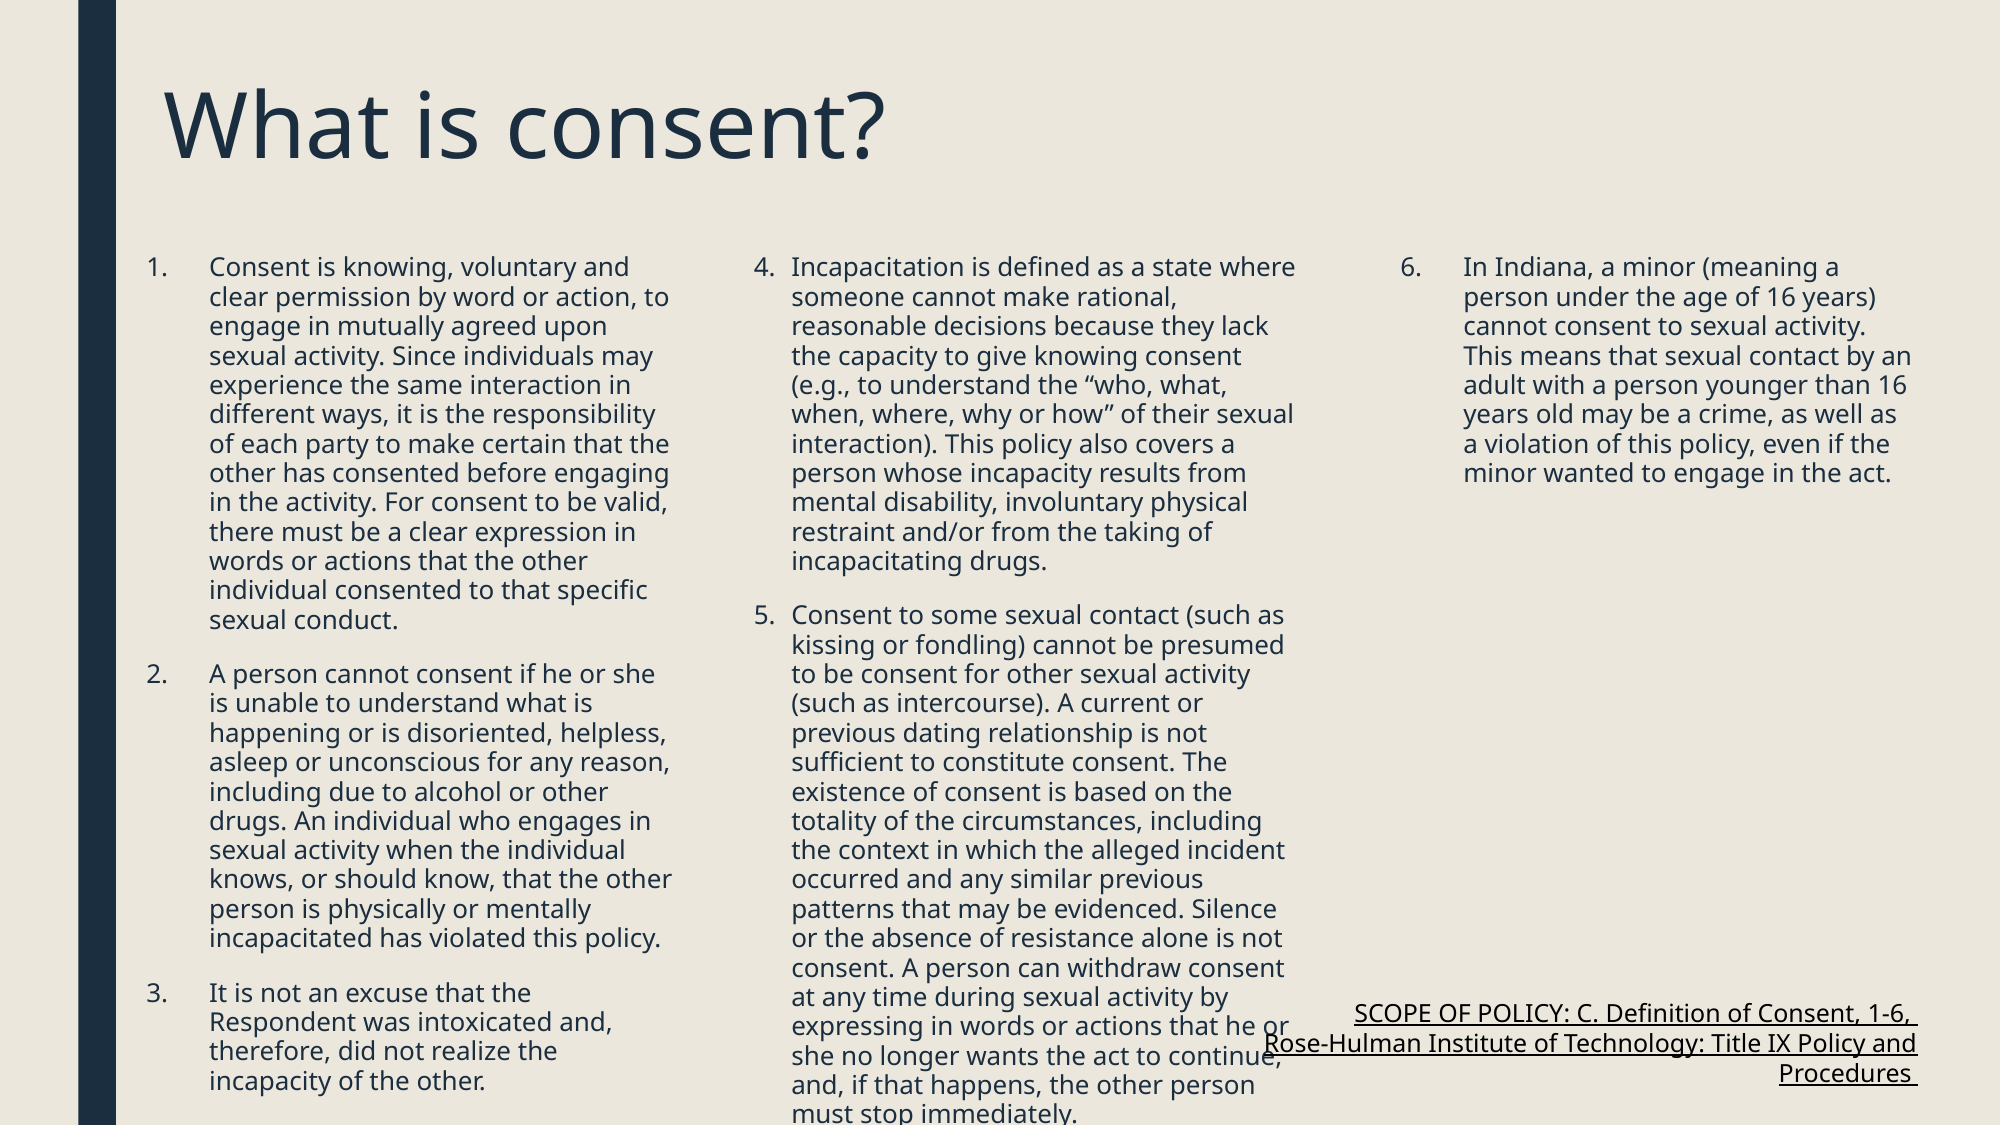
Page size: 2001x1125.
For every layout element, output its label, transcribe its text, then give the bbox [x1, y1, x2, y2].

title What is consent? [148, 72, 1724, 317]
text_box SCOPE OF POLICY: C. Definition of Consent, 1-6, Rose-Hulman Institute of Technology: Title IX Policy and Procedures [1160, 990, 1933, 1095]
list Consent is knowing, voluntary and clear permission by word or action, to engage in mutually agreed upon sexual activity. Since individuals may experience the same interaction in different ways, it is the responsibility of each party to make certain that the other has consented before engaging in the activity. For consent to be valid, there must be a clear expression in words or actions that the other individual consented to that specific sexual conduct. A person cannot consent if he or she is unable to understand what is happening or is disoriented, helpless, asleep or unconscious for any reason, including due to alcohol or other drugs. An individual who engages in sexual activity when the individual knows, or should know, that the other person is physically or mentally incapacitated has violated this policy. It is not an excuse that the Respondent was intoxicated and, therefore, did not realize the incapacity of the other. [131, 246, 690, 963]
text_box In Indiana, a minor (meaning a person under the age of 16 years) cannot consent to sexual activity. This means that sexual contact by an adult with a person younger than 16 years old may be a crime, as well as a violation of this policy, even if the minor wanted to engage in the act. [1385, 246, 1933, 963]
list Incapacitation is defined as a state where someone cannot make rational, reasonable decisions because they lack the capacity to give knowing consent (e.g., to understand the “who, what, when, where, why or how” of their sexual interaction). This policy also covers a person whose incapacity results from mental disability, involuntary physical restraint and/or from the taking of incapacitating drugs. Consent to some sexual contact (such as kissing or fondling) cannot be presumed to be consent for other sexual activity (such as intercourse). A current or previous dating relationship is not sufficient to constitute consent. The existence of consent is based on the totality of the circumstances, including the context in which the alleged incident occurred and any similar previous patterns that may be evidenced. Silence or the absence of resistance alone is not consent. A person can withdraw consent at any time during sexual activity by expressing in words or actions that he or she no longer wants the act to continue, and, if that happens, the other person must stop immediately. [738, 246, 1318, 963]
